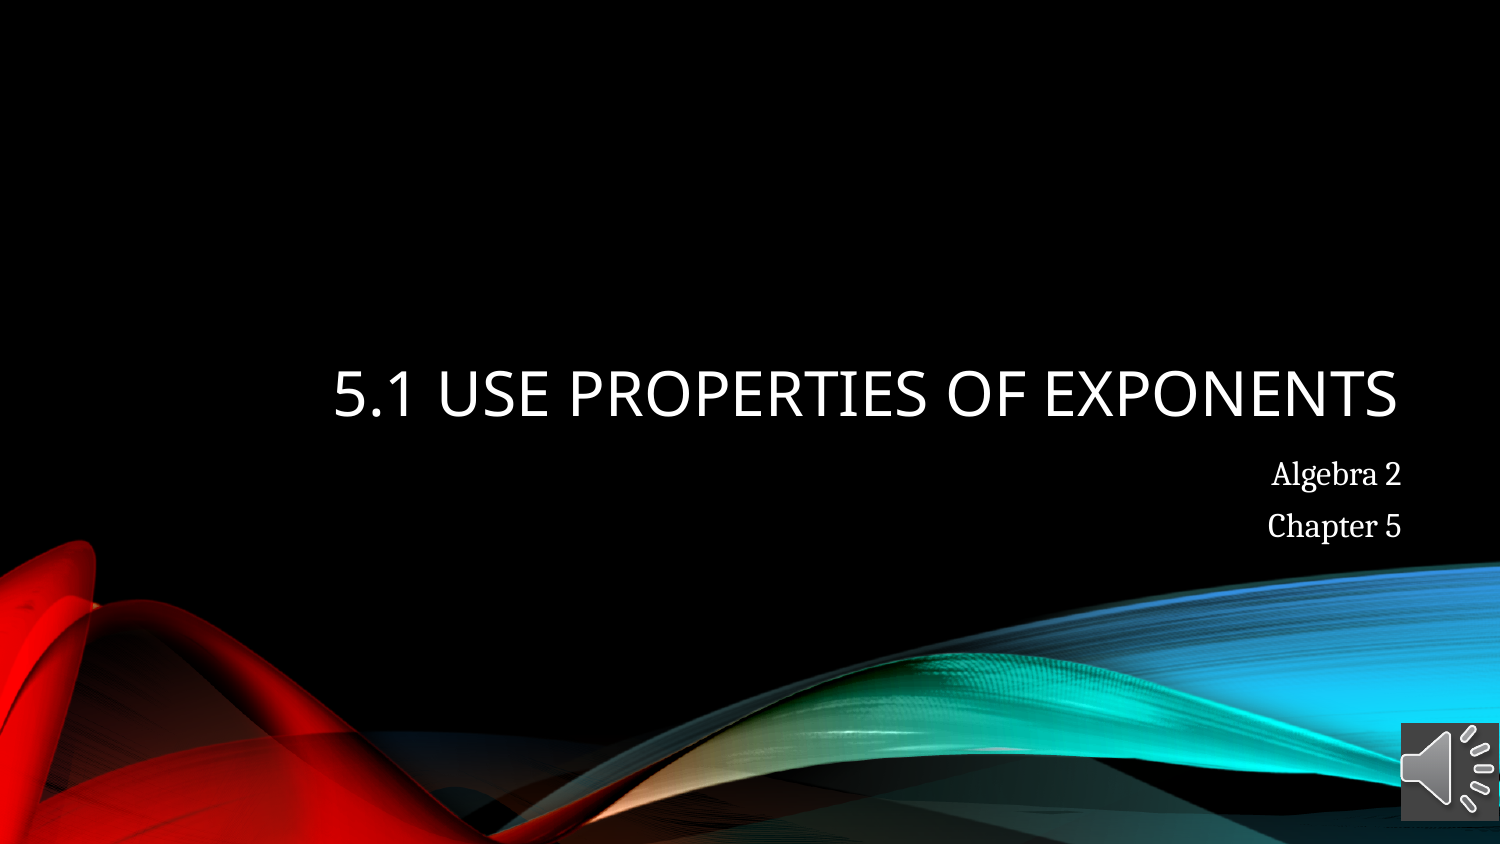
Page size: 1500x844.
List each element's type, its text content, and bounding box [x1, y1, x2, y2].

title 5.1 Use Properties of Exponents [84, 92, 1416, 438]
picture [0, 538, 1500, 844]
list Algebra 2 Chapter 5 [126, 448, 1417, 566]
